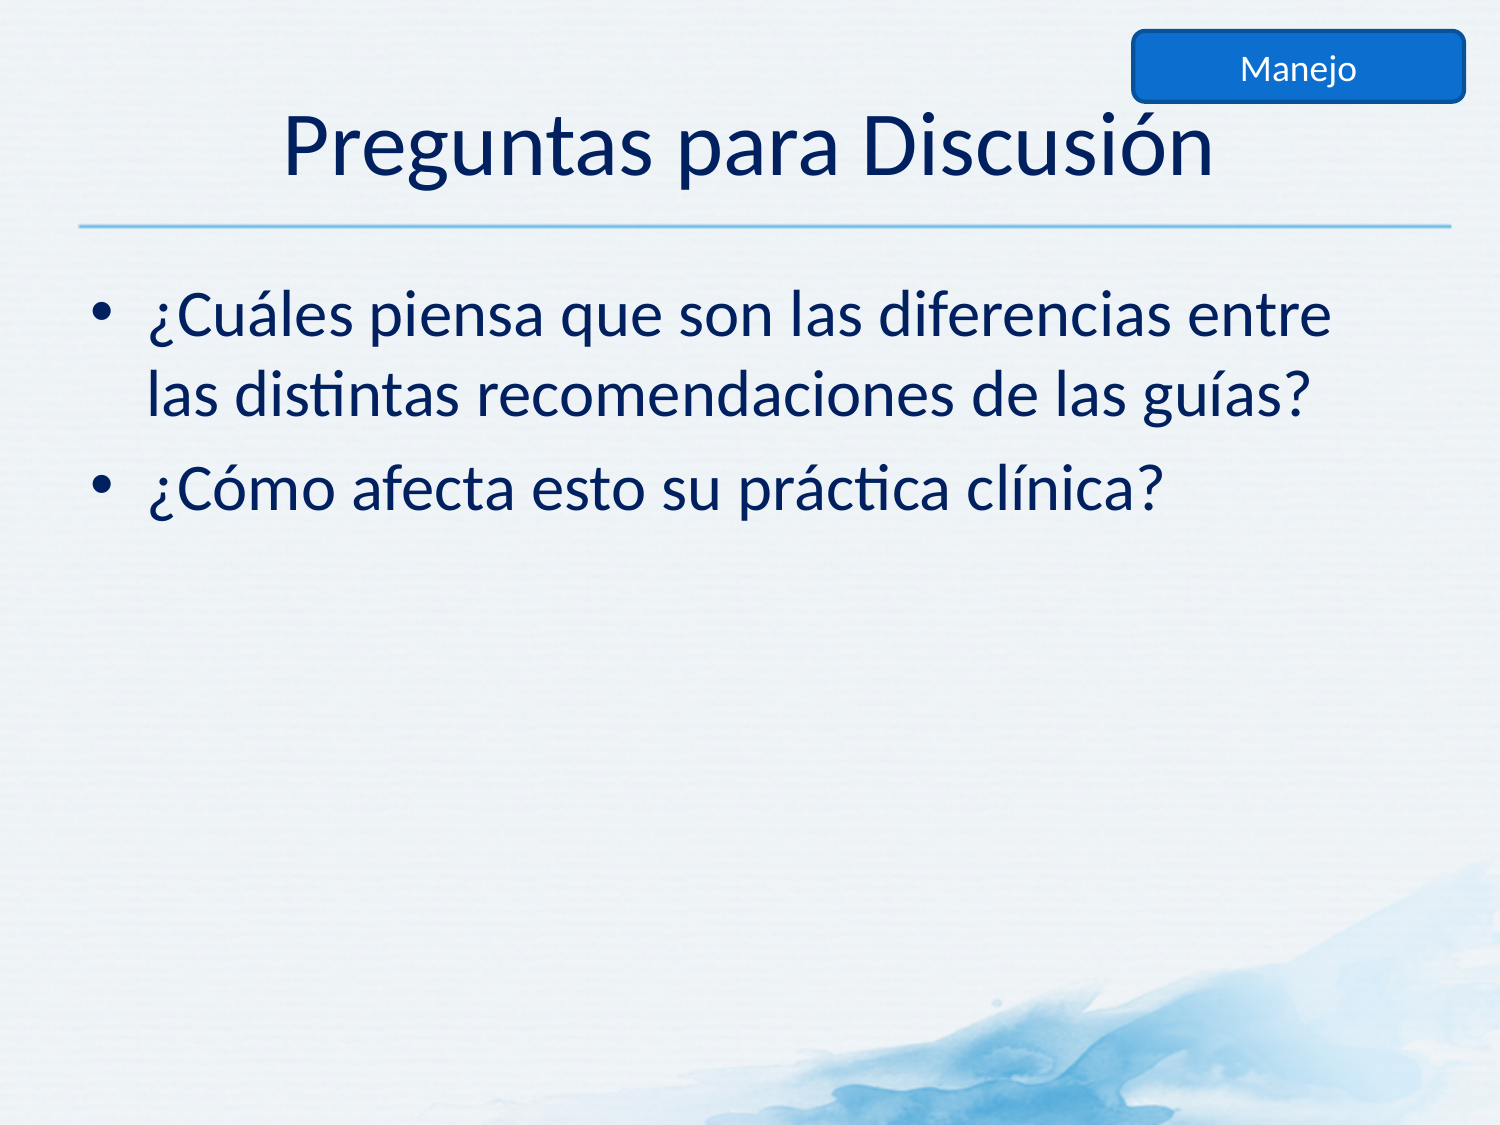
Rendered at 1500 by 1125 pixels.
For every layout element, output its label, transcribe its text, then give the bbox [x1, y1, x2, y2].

title Preguntas para Discusión [75, 45, 1425, 233]
list ¿Cuáles piensa que son las diferencias entre las distintas recomendaciones de las guías? ¿Cómo afecta esto su práctica clínica? [75, 262, 1425, 1005]
text_box Manejo [1131, 28, 1467, 104]
picture [0, 0, 1500, 1125]
